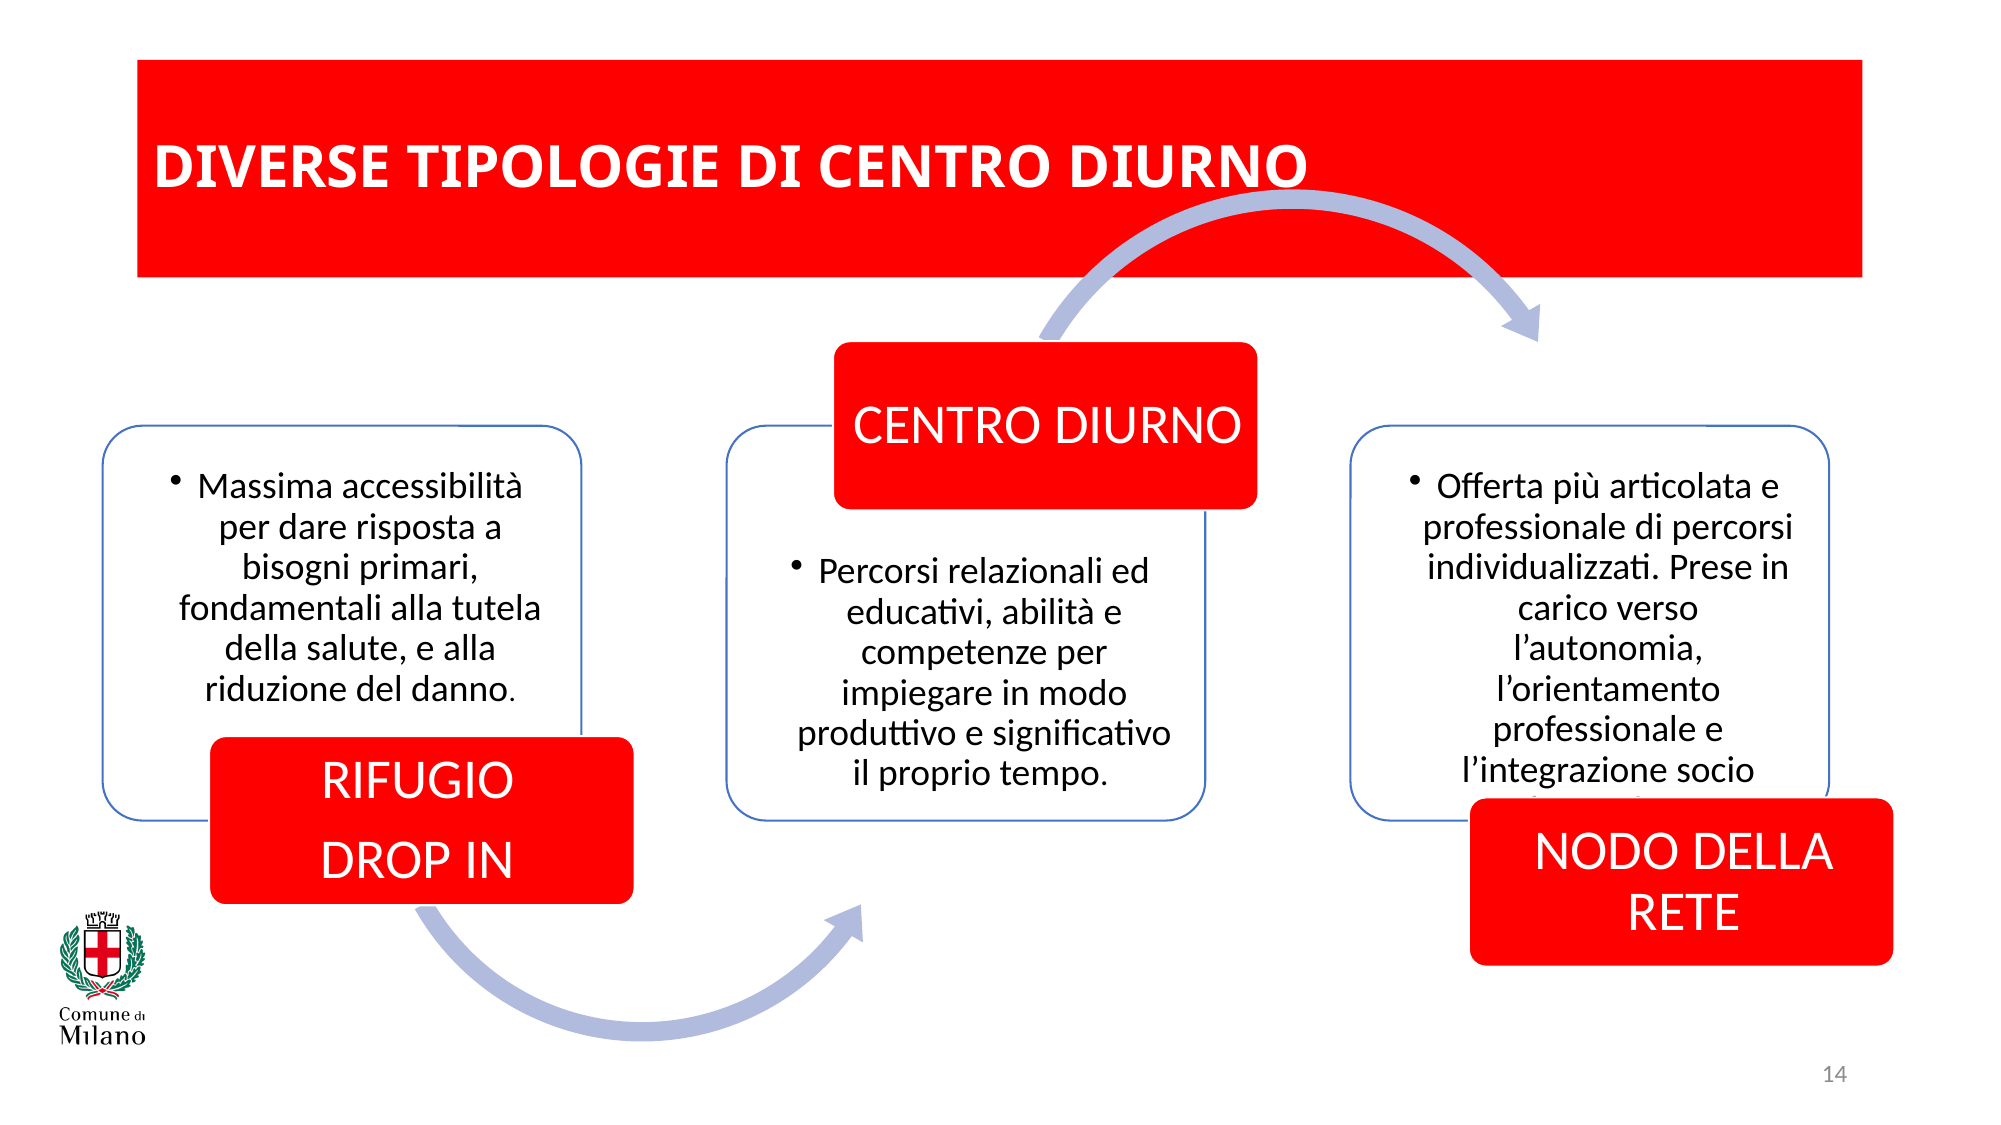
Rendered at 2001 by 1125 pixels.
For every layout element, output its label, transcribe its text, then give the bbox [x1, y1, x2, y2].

slide_number 13 [1412, 1042, 1863, 1103]
picture [0, 817, 209, 1104]
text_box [72, 220, 1913, 1027]
title DIVERSE TIPOLOGIE DI CENTRO DIURNO [137, 59, 1863, 220]
